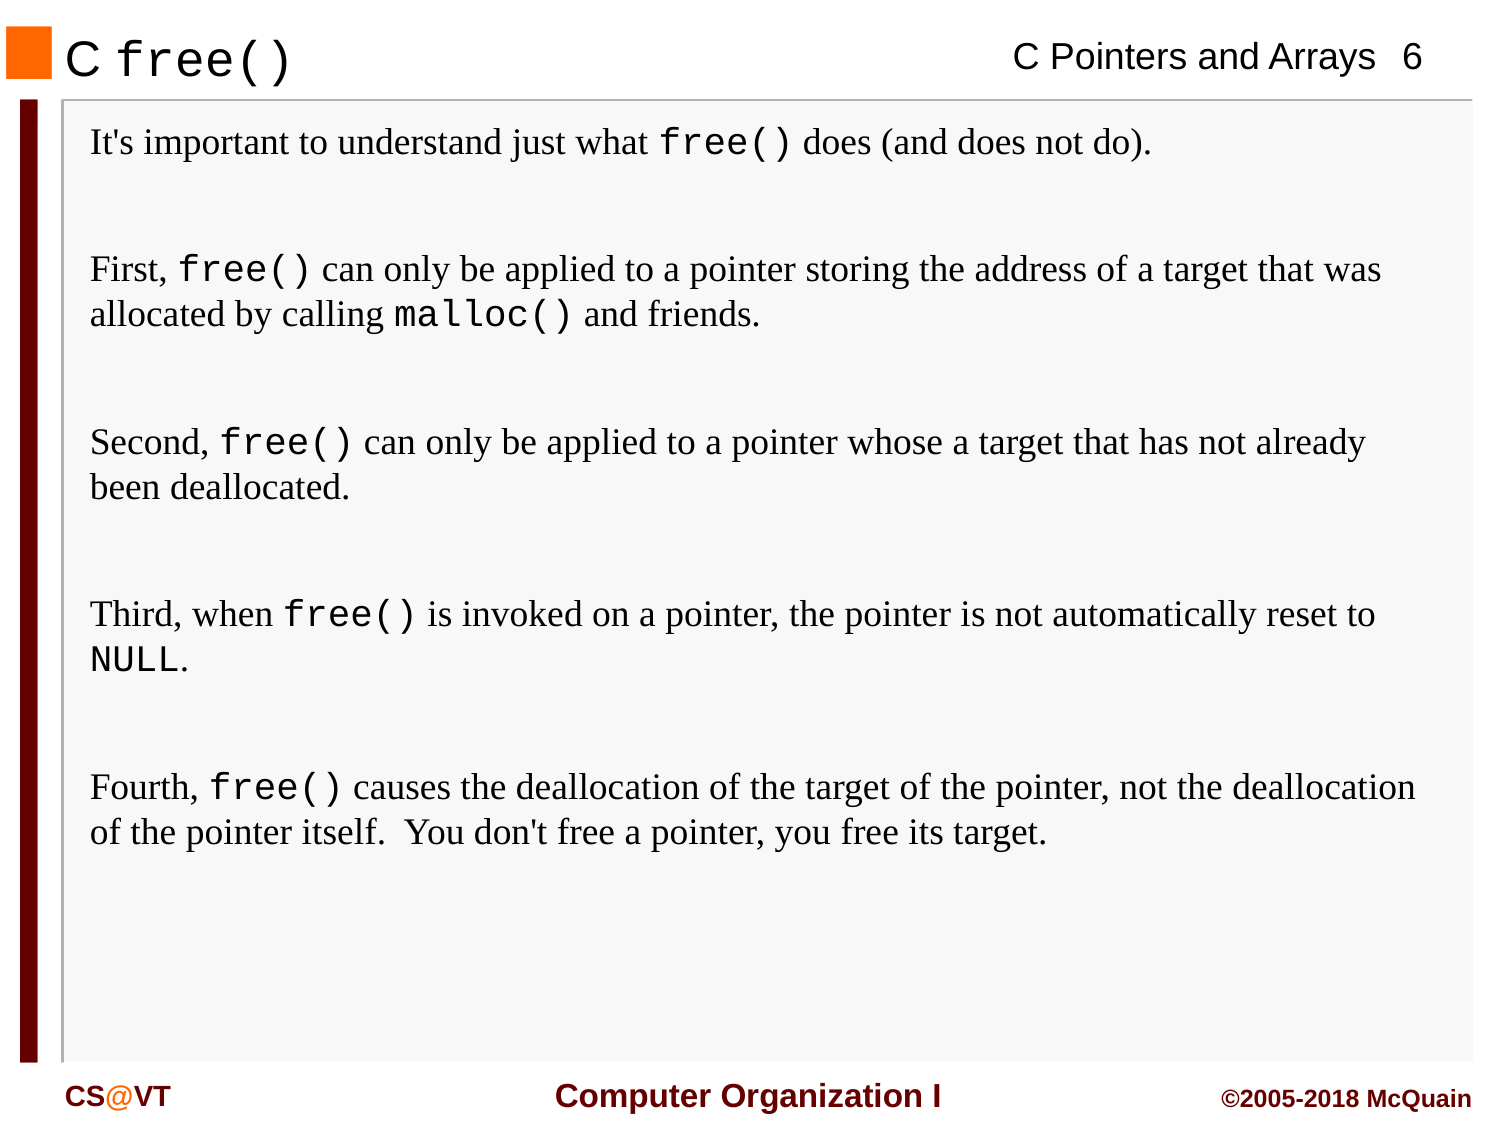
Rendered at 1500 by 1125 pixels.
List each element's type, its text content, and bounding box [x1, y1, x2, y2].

text_box It's important to understand just what free() does (and does not do). First, free() can only be applied to a pointer storing the address of a target that was allocated by calling malloc() and friends. Second, free() can only be applied to a pointer whose a target that has not already been deallocated. Third, when free() is invoked on a pointer, the pointer is not automatically reset to NULL. Fourth, free() causes the deallocation of the target of the pointer, not the deallocation of the pointer itself. You don't free a pointer, you free its target. [75, 109, 1463, 860]
title C free() [50, 28, 1000, 85]
